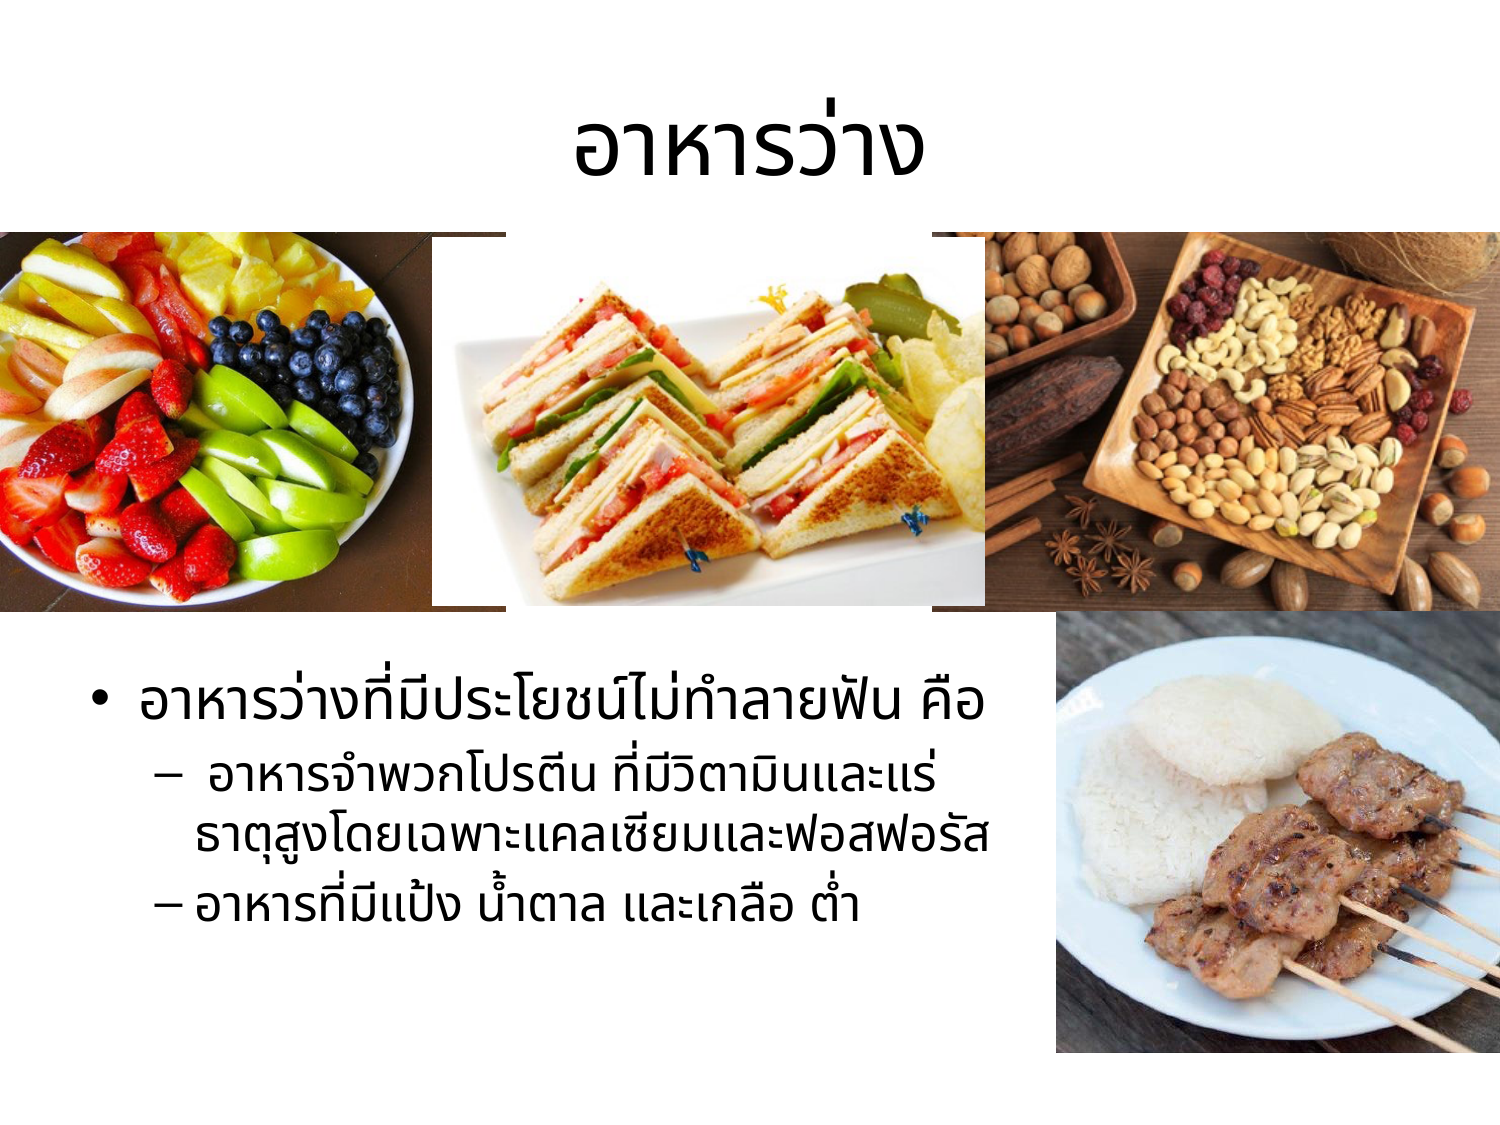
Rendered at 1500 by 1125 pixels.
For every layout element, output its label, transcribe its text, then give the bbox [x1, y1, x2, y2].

title อาหารว่าง [75, 45, 1425, 233]
picture [0, 232, 1500, 1053]
list อาหารว่างที่มีประโยชน์ไม่ทำลายฟัน คือ อาหารจำพวกโปรตีน ที่มีวิตามินและแร่ธาตุสูงโดยเฉพาะแคลเซียมและฟอสฟอรัส อาหารที่มีแป้ง น้ำตาล และเกลือ ต่ำ [75, 654, 1029, 1053]
